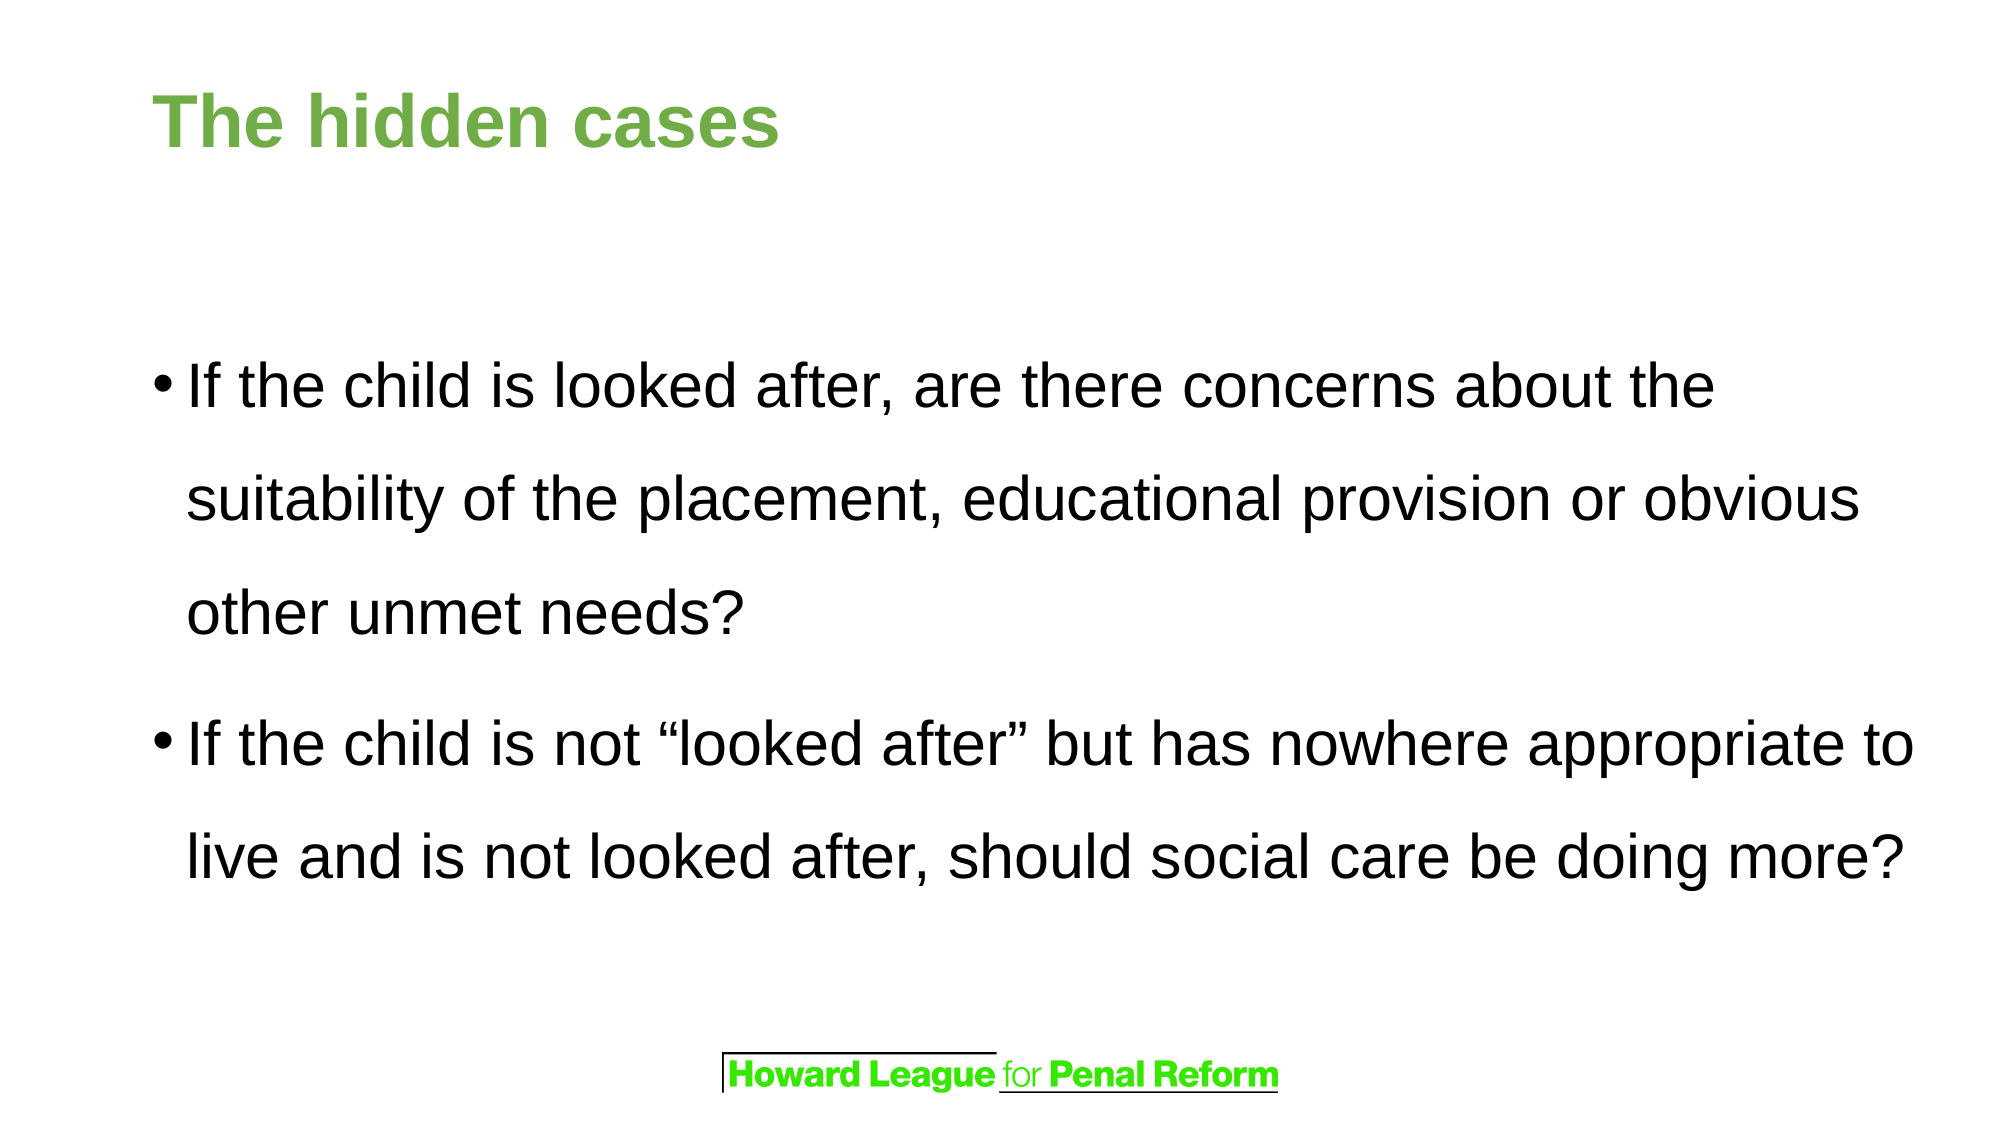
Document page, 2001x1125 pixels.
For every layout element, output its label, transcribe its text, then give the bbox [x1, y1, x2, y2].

list If the child is looked after, are there concerns about the suitability of the placement, educational provision or obvious other unmet needs? If the child is not “looked after” but has nowhere appropriate to live and is not looked after, should social care be doing more? [137, 299, 1936, 1014]
picture [722, 1052, 1278, 1093]
title The hidden cases [137, 59, 1863, 278]
